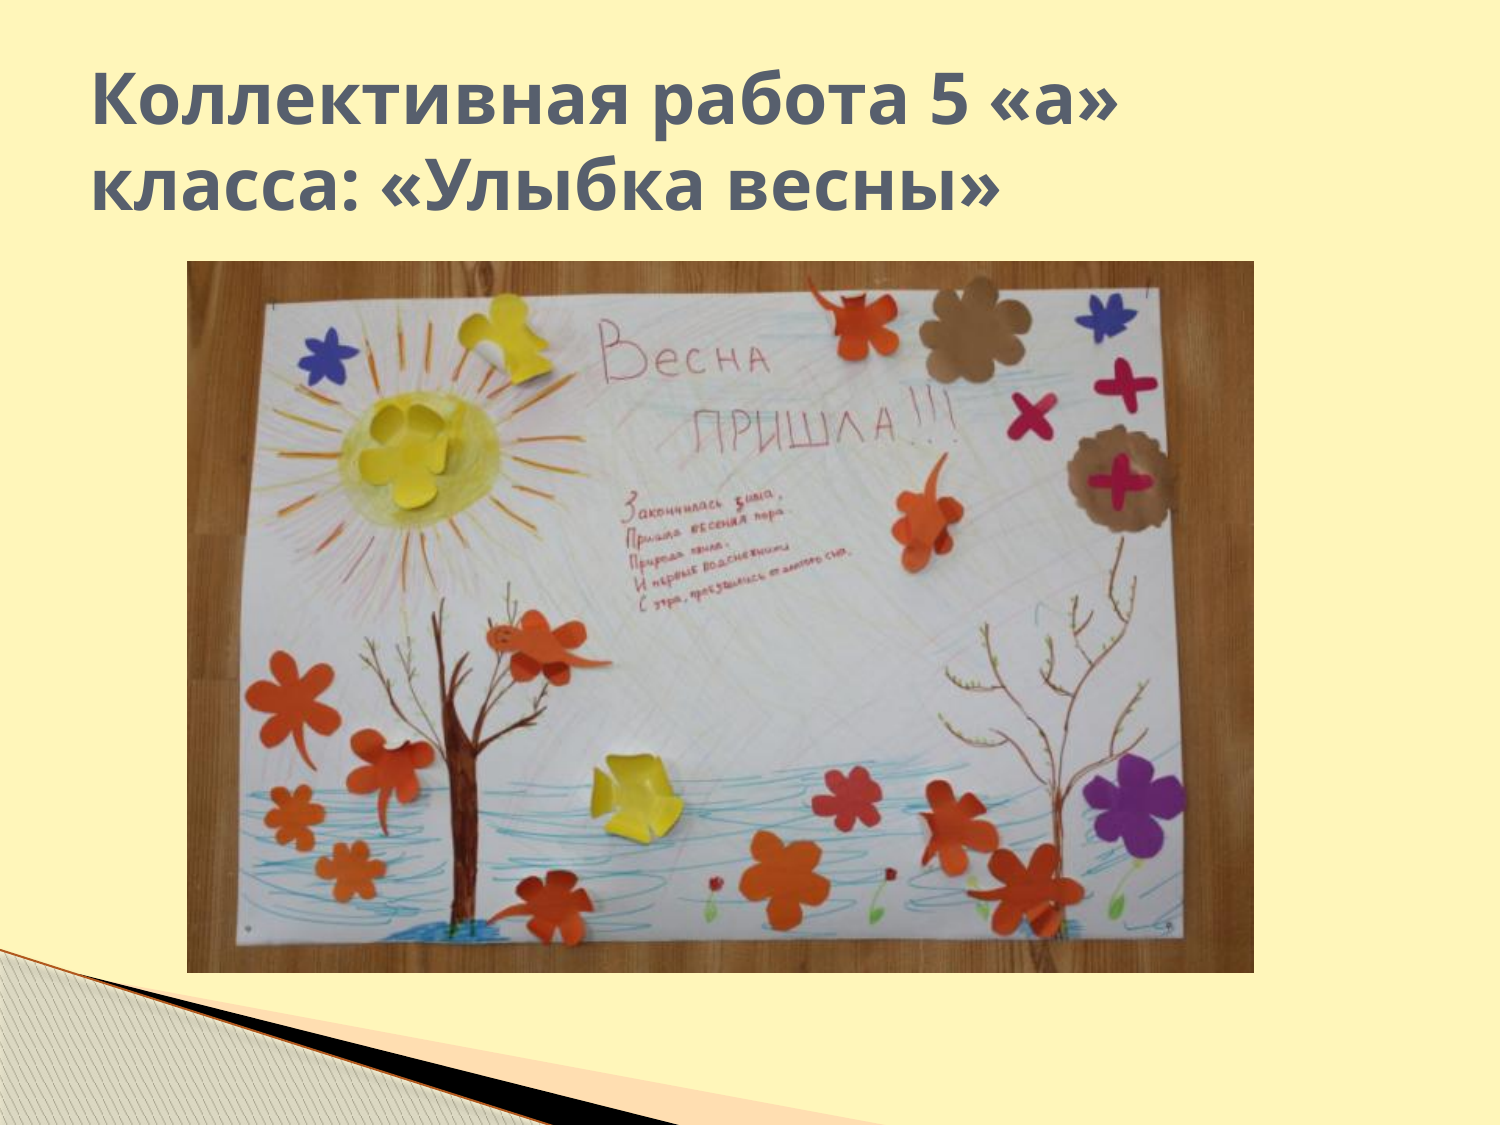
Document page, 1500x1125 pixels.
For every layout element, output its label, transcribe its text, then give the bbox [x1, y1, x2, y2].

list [187, 261, 1255, 973]
title Коллективная работа 5 «а» класса: «Улыбка весны» [75, 45, 1425, 233]
